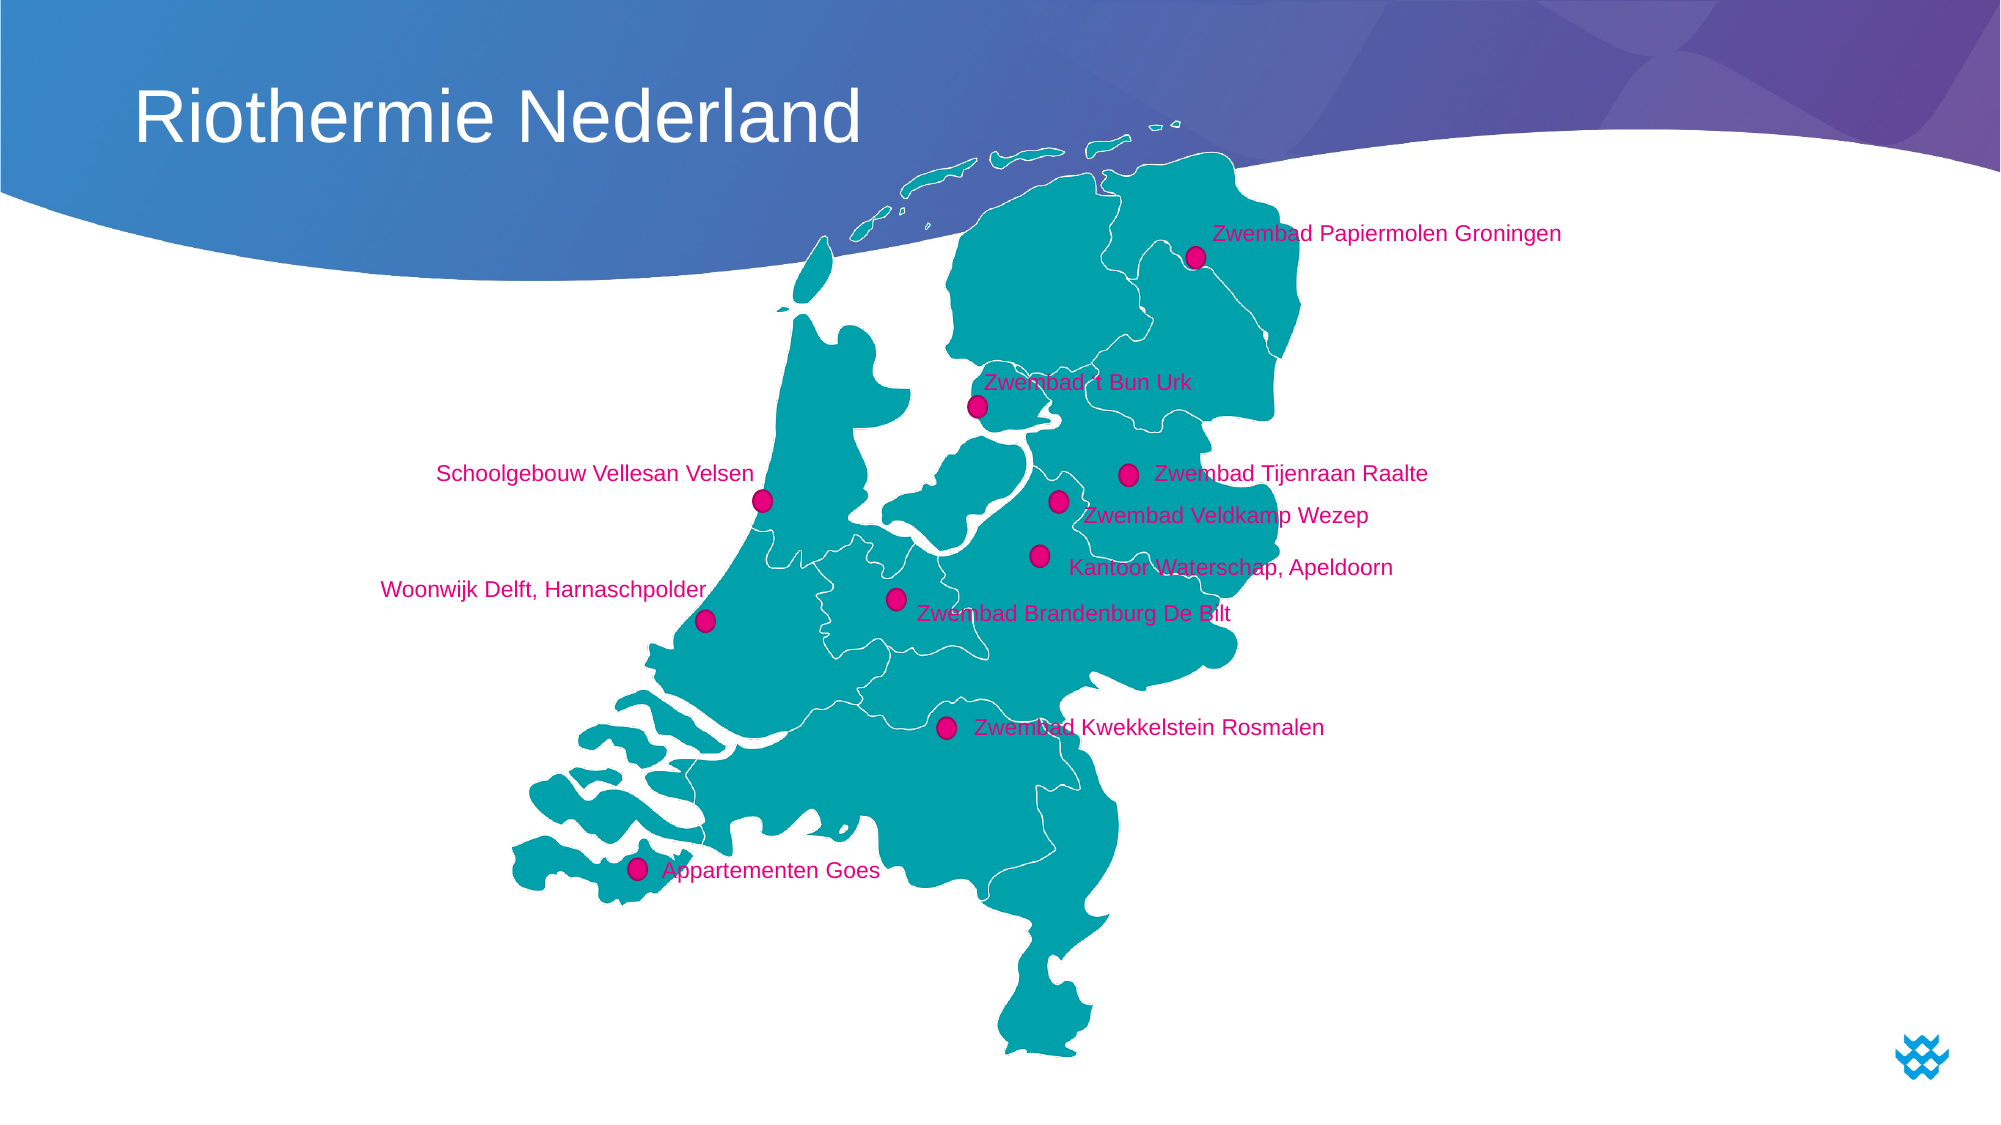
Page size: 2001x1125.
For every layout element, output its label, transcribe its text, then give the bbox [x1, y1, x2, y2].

title Riothermie Nederland [118, 29, 945, 207]
picture [0, 0, 2001, 1125]
text_box Woonwijk Delft, Harnaschpolder [365, 567, 510, 610]
text_box Zwembad Tijenraan Raalte [1302, 450, 1444, 493]
text_box Zwembad Veldkamp Wezep [1302, 493, 1385, 536]
text_box Zwembad Papiermolen Groningen [1302, 211, 1578, 254]
text_box Zwembad Kwekkelstein Rosmalen [1302, 705, 1340, 748]
text_box Kantoor Waterschap, Apeldoorn [1302, 545, 1505, 588]
text_box Schoolgebouw Vellesan Velsen [421, 450, 510, 493]
